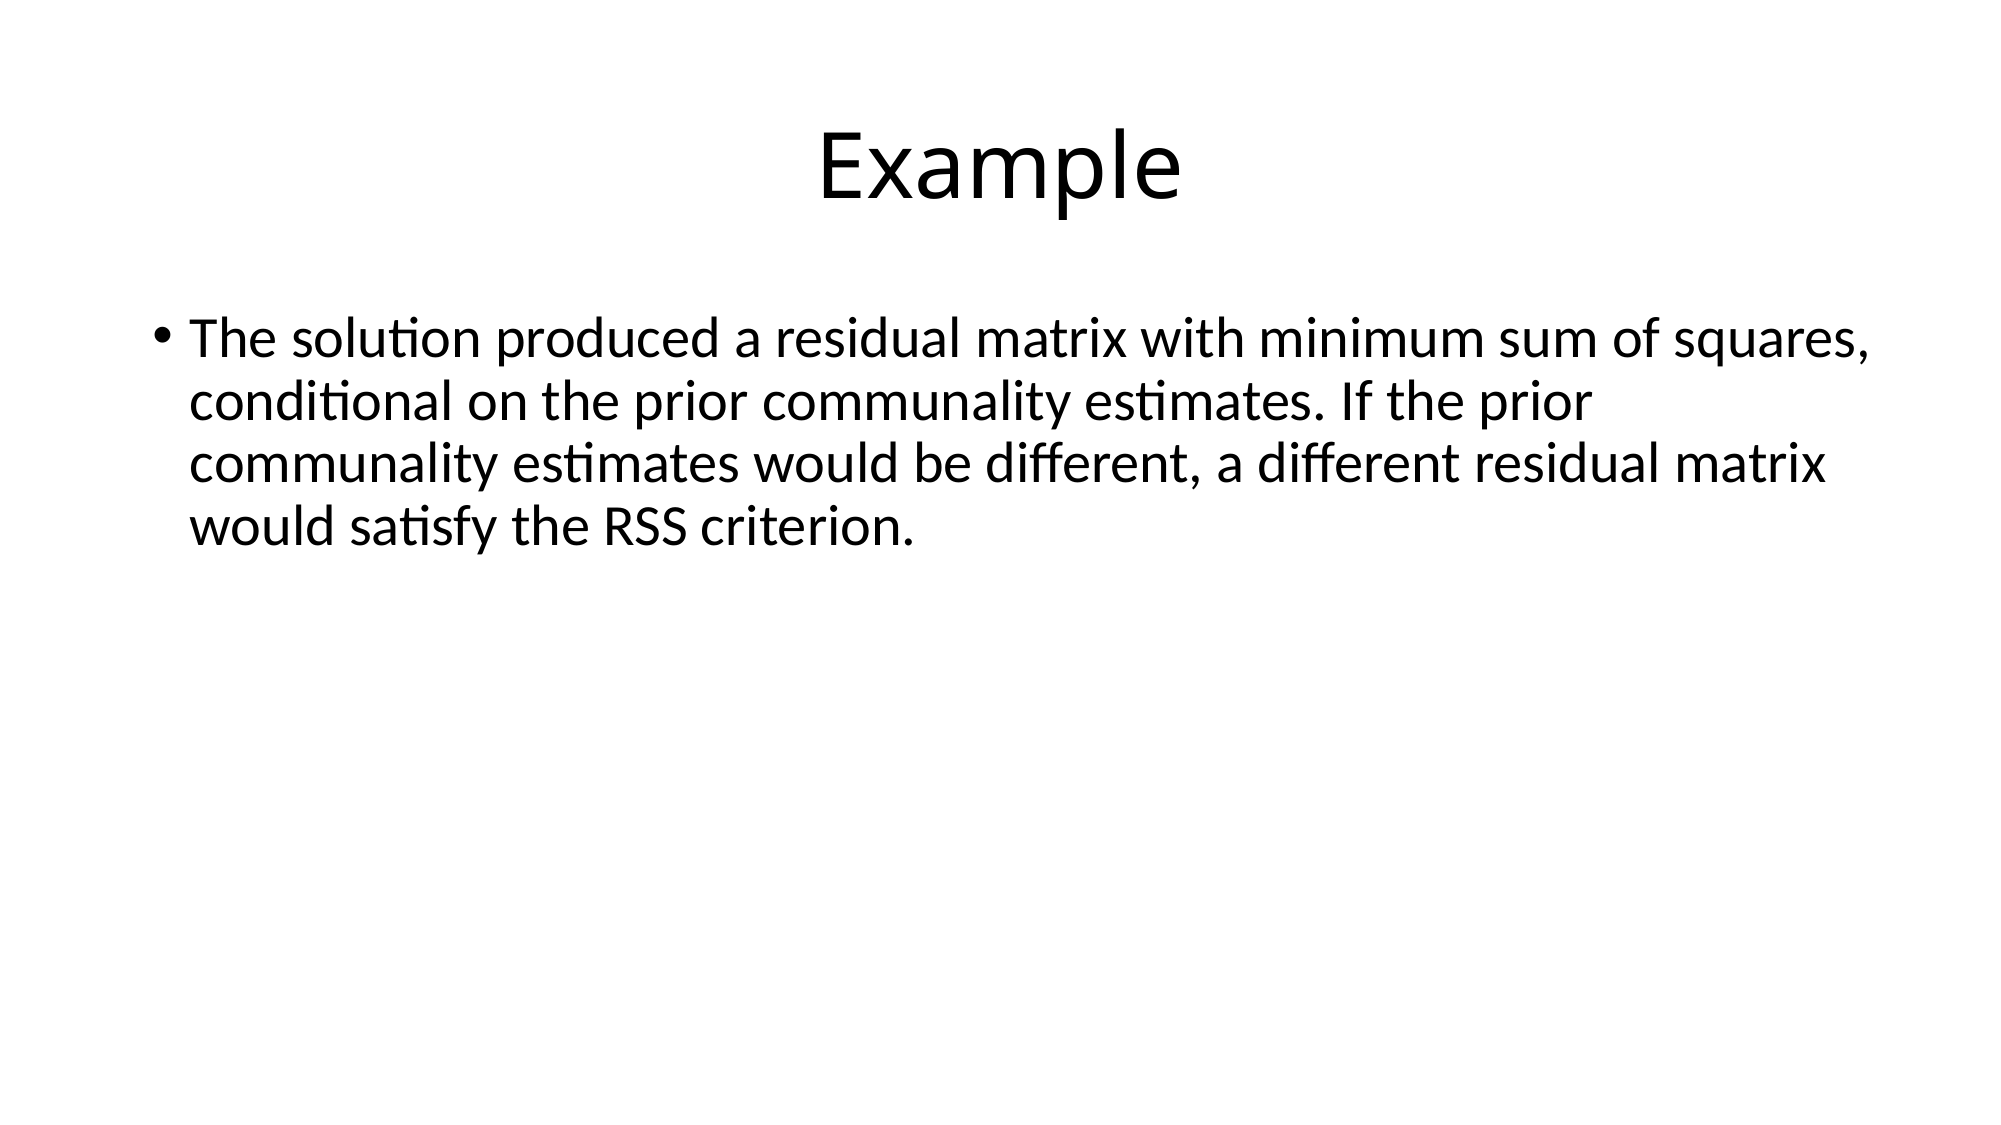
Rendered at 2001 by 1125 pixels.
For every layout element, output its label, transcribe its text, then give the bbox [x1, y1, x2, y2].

title Example [137, 59, 1863, 278]
list The solution produced a residual matrix with minimum sum of squares, conditional on the prior communality estimates. If the prior communality estimates would be different, a different residual matrix would satisfy the RSS criterion. [137, 299, 1932, 1101]
